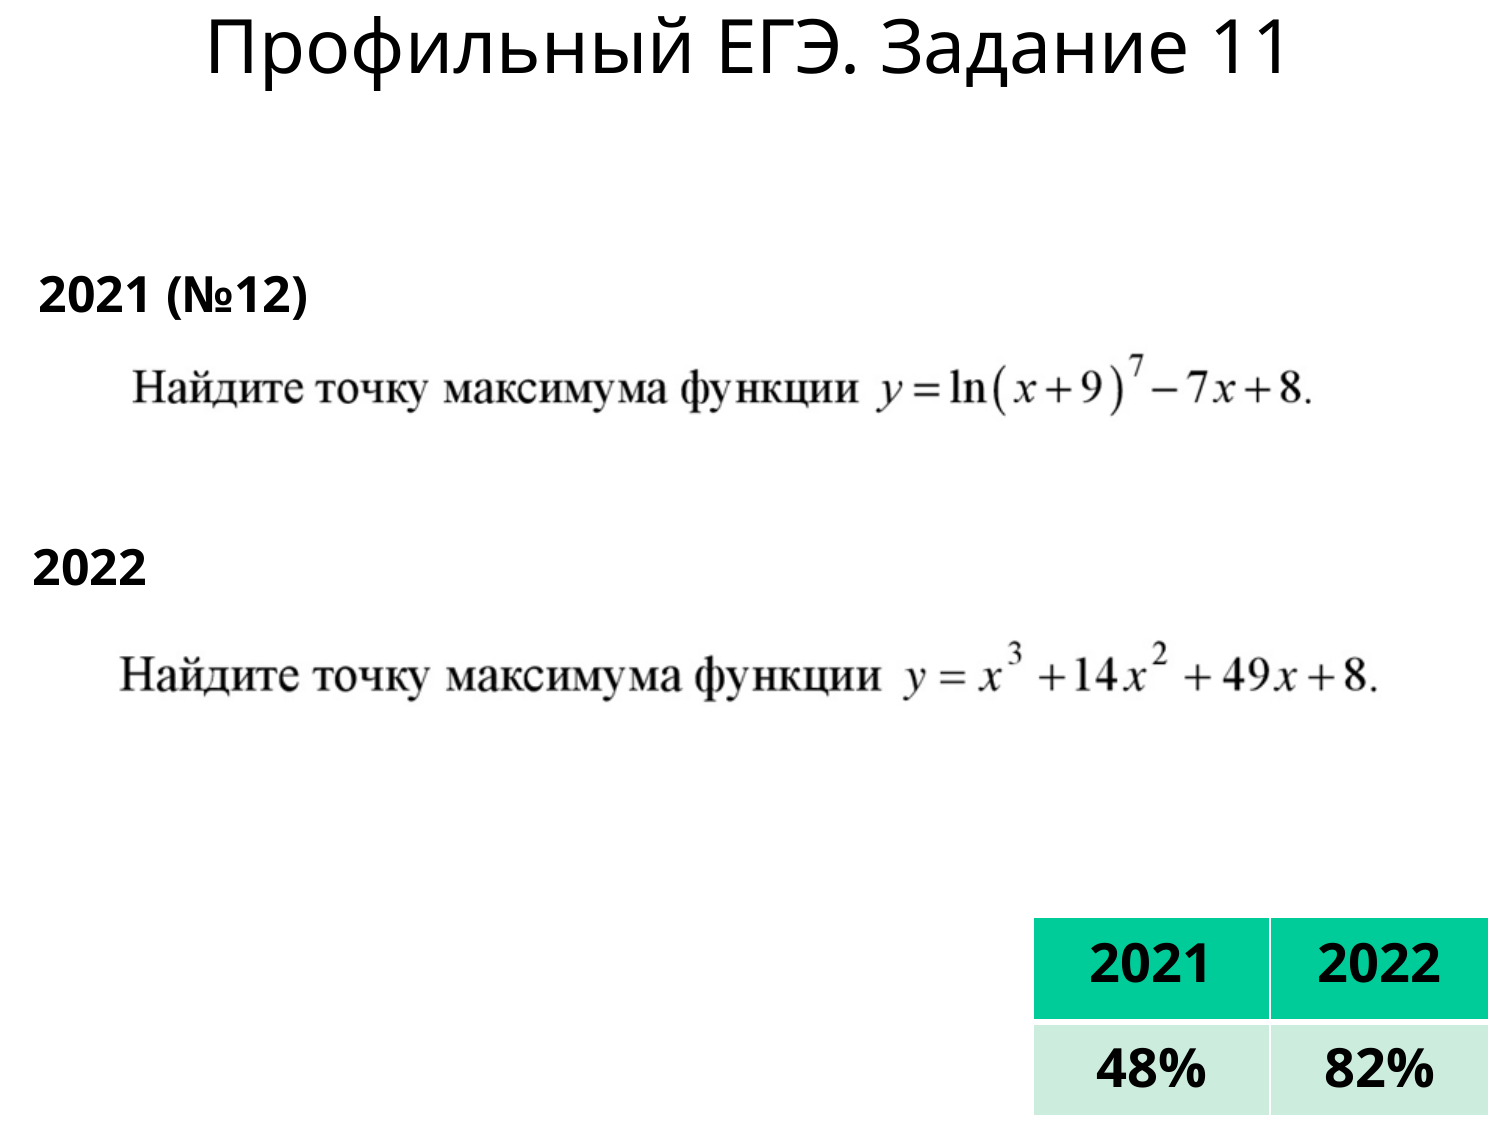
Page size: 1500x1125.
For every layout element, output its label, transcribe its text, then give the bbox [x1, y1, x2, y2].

picture [115, 632, 1385, 707]
title Профильный ЕГЭ. Задание 11 [0, 0, 1500, 88]
table_cell 48% [1034, 1025, 1269, 1115]
table_header 2022 [1271, 918, 1488, 1019]
table_cell 82% [1271, 1025, 1488, 1115]
picture [126, 341, 1318, 422]
text_box 2021 (№12) [24, 255, 337, 331]
table_header 2021 [1034, 918, 1269, 1019]
list 2022 [17, 528, 165, 604]
